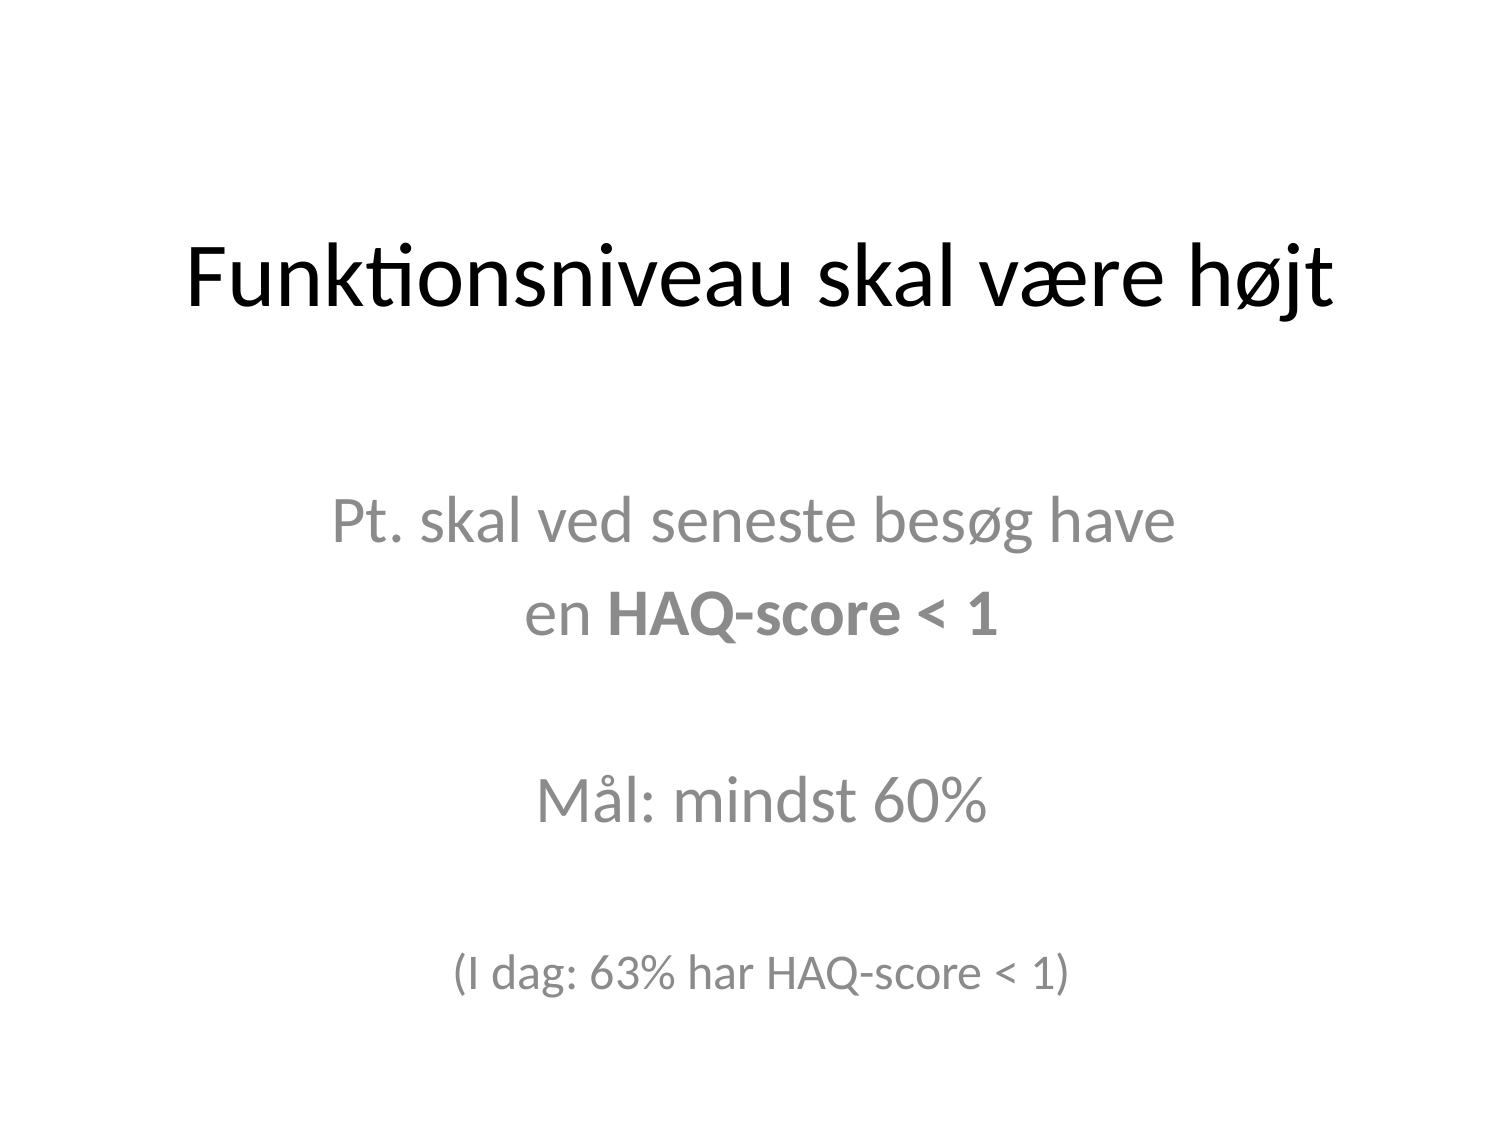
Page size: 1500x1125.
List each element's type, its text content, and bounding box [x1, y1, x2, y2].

subtitle Pt. skal ved seneste besøg have en HAQ-score < 1 Mål: mindst 60% (I dag: 63% har HAQ-score < 1) [100, 468, 1424, 1059]
title Funktionsniveau skal være højt [123, 149, 1399, 391]
